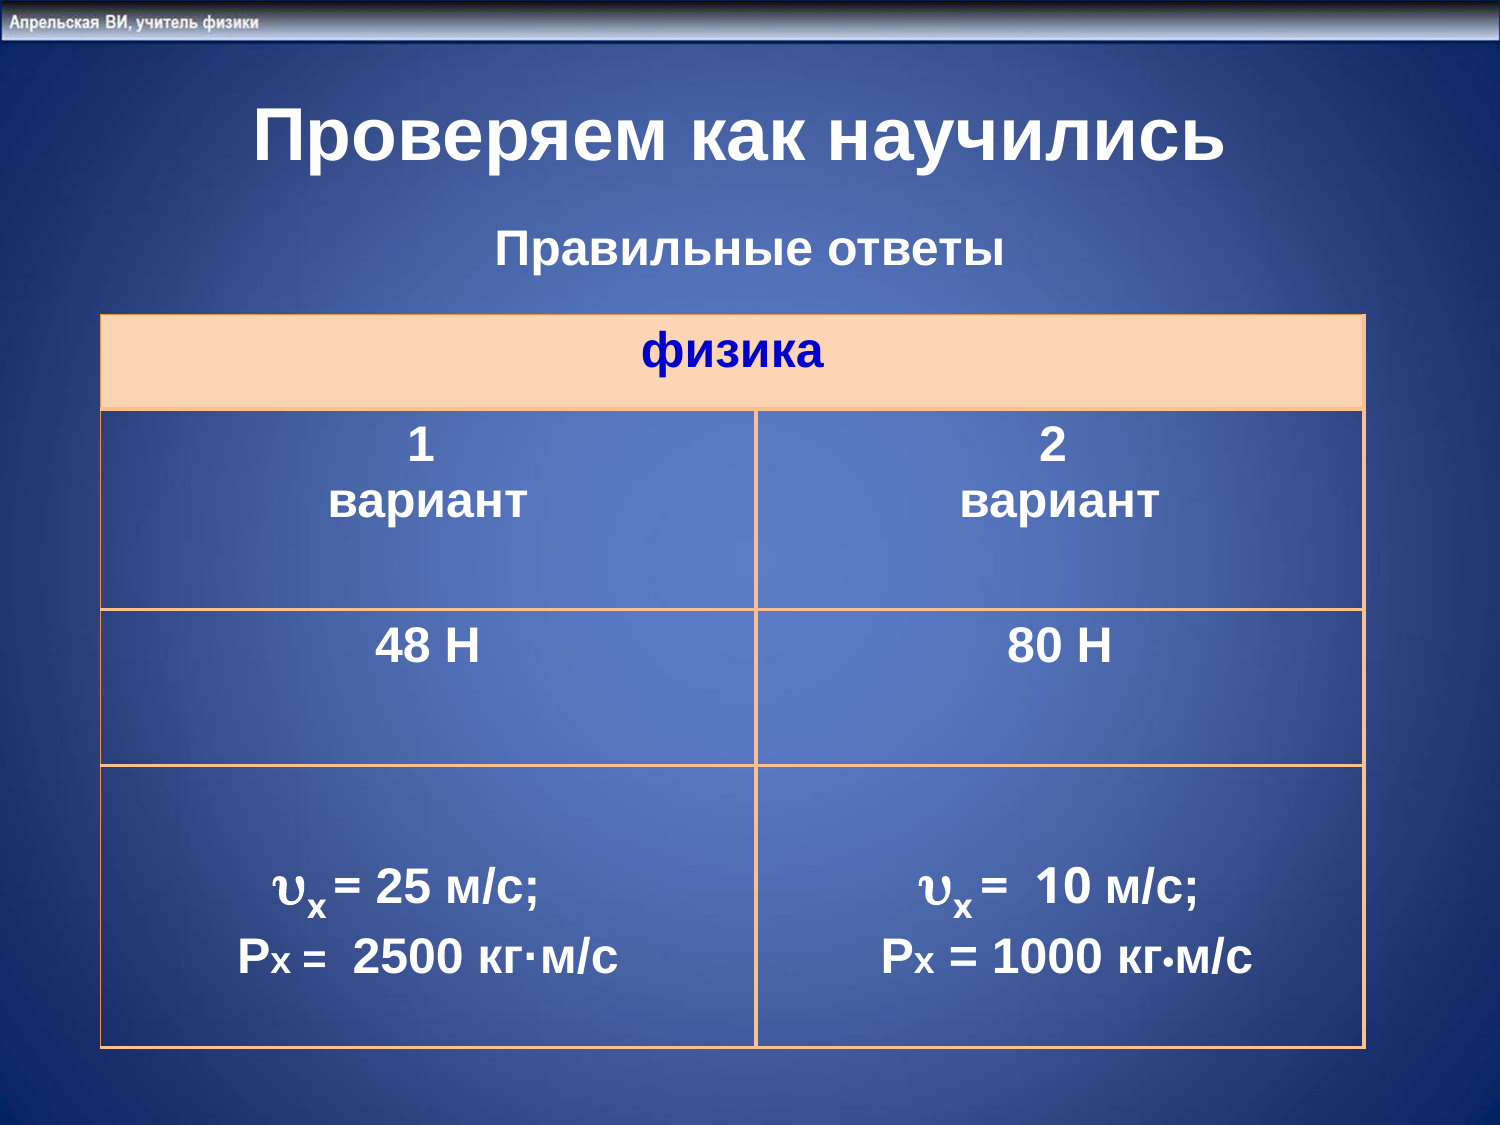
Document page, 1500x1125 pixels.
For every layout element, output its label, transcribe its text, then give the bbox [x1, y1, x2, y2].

text_box Проверяем как научились Правильные ответы [0, 78, 1500, 172]
table_cell 2 вариант [758, 411, 1362, 608]
table_header физика [101, 315, 1362, 407]
picture [0, 0, 1500, 78]
table_cell х = 25 м/с; Px = 2500 кг·м/с [101, 767, 754, 1046]
picture [0, 172, 1500, 1125]
table_cell 48 Н [101, 611, 754, 764]
table_cell 80 Н [758, 611, 1362, 764]
table_cell х = 10 м/с; Px = 1000 кг•м/c [758, 767, 1362, 1046]
table_cell 1 вариант [101, 411, 754, 608]
